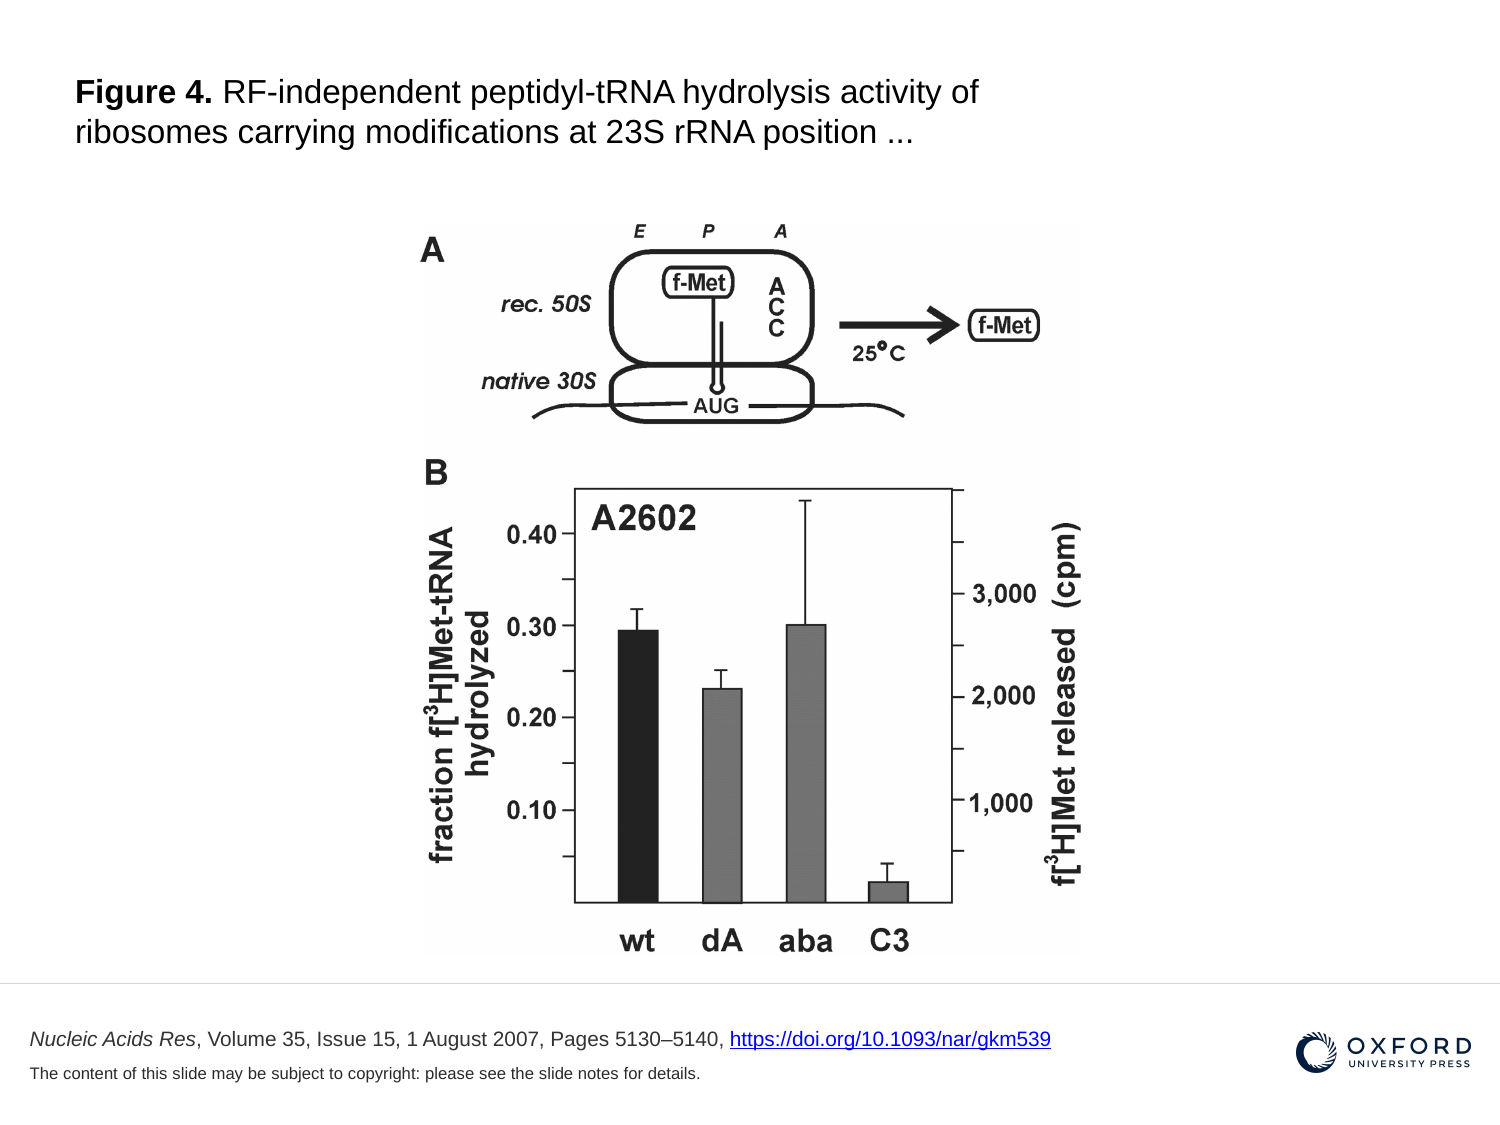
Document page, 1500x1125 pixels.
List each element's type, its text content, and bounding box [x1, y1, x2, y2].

picture [420, 224, 1081, 957]
footer Nucleic Acids Res, Volume 35, Issue 15, 1 August 2007, Pages 5130–5140, https://doi.org/10.1093/nar/gkm539 The content of this slide may be subject to copyright: please see the slide notes for details. [0, 983, 1260, 1125]
title Figure 4. RF-independent peptidyl-tRNA hydrolysis activity of ribosomes carrying modifications at 23S rRNA position ... [75, 69, 1078, 171]
picture [1296, 1032, 1471, 1073]
